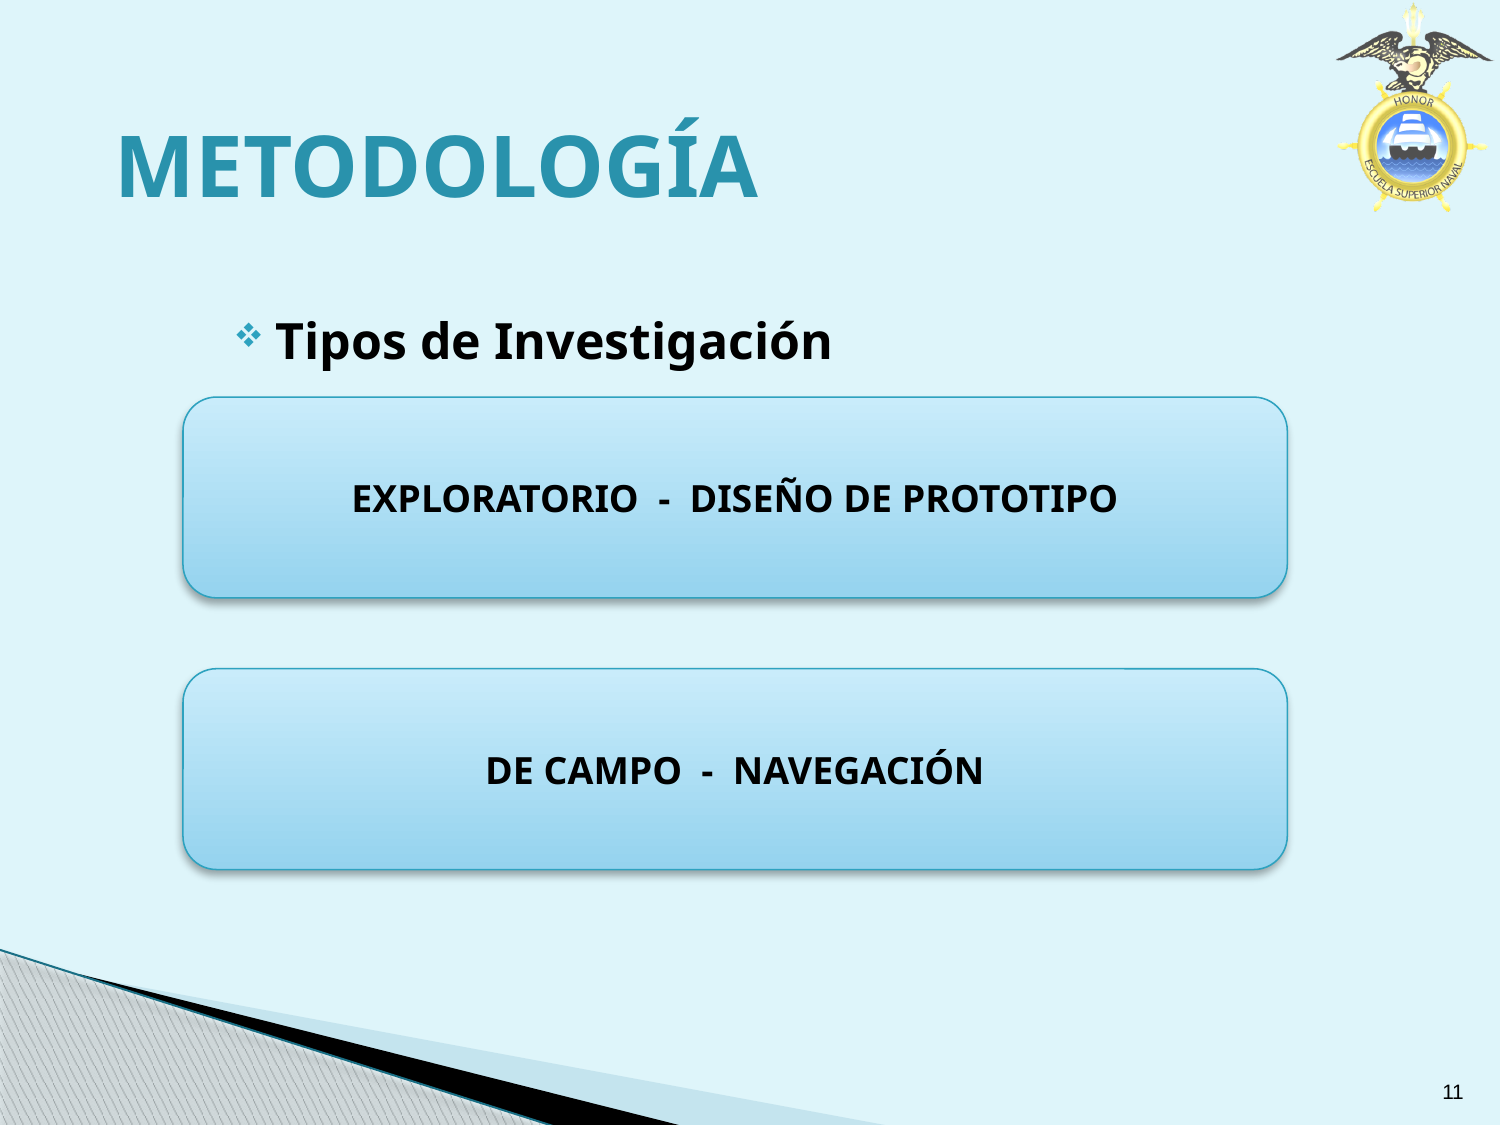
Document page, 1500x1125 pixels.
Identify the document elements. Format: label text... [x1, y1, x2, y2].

text_box METODOLOGÍA [99, 70, 1450, 258]
slide_number 11 [1418, 1051, 1479, 1112]
text_box DE campo - navegación [182, 667, 1289, 871]
picture [1328, 0, 1495, 213]
text_box Tipos de Investigación [200, 302, 1400, 409]
text_box exploratorio - diseño de prototipo [182, 400, 1289, 599]
